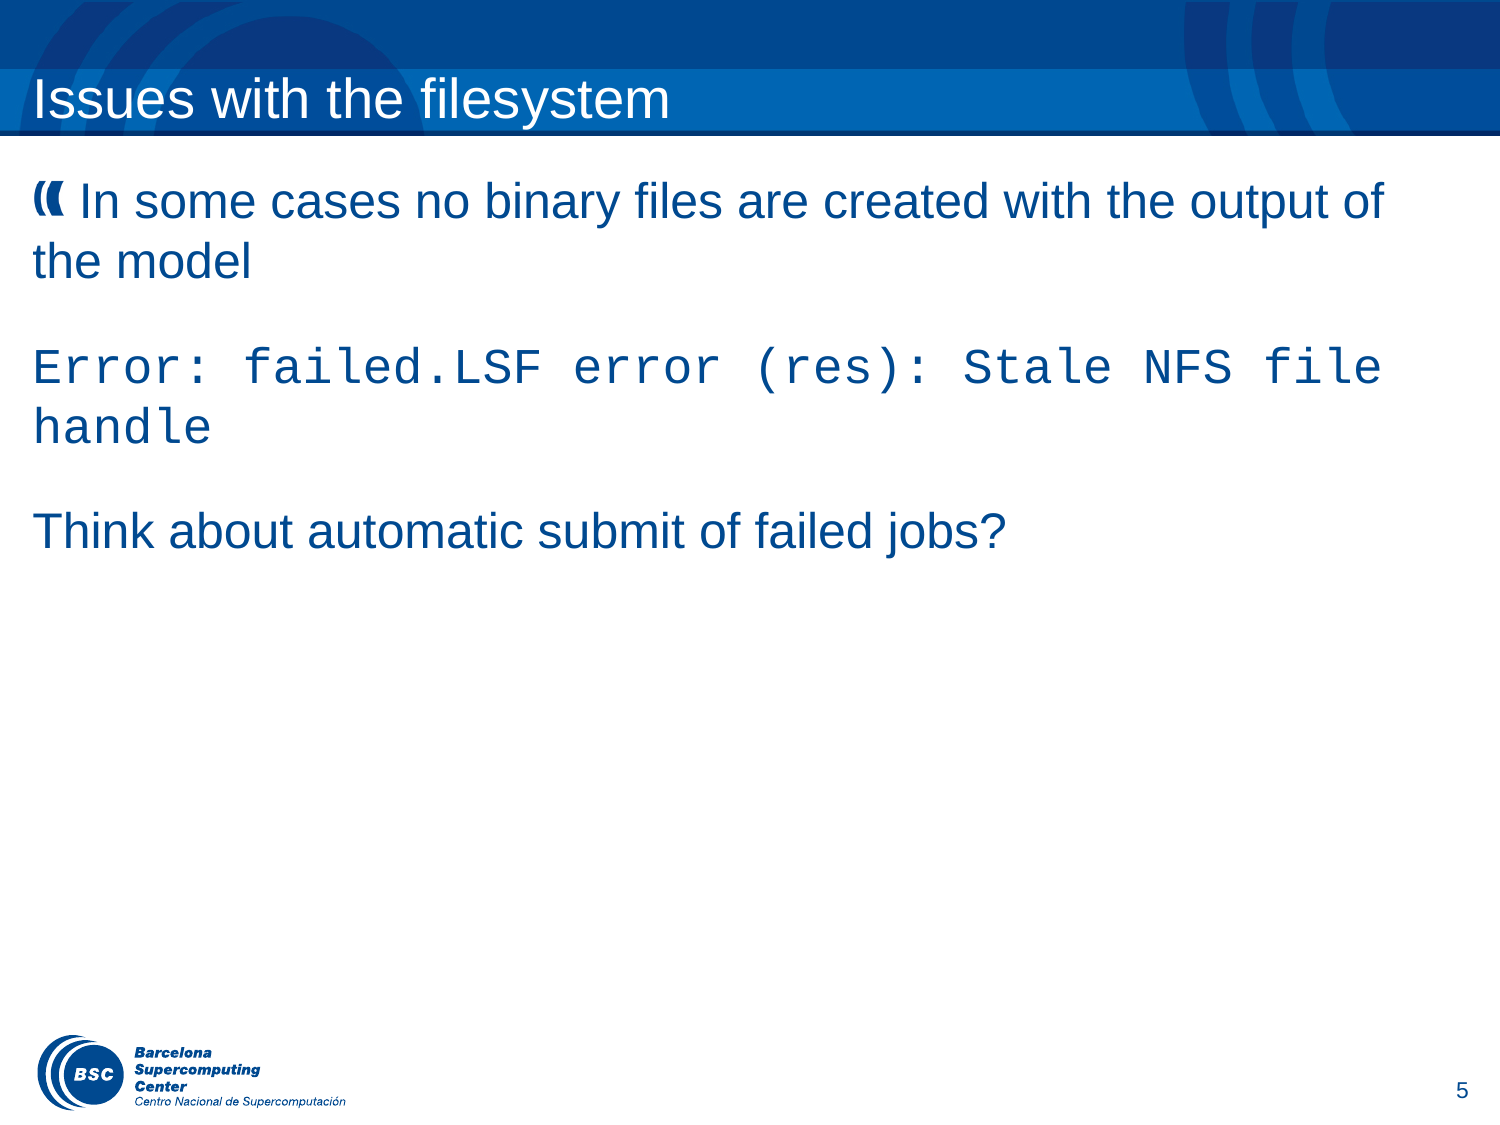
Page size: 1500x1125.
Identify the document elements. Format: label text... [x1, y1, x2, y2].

picture [32, 180, 65, 216]
text_box 5 [1411, 1042, 1484, 1111]
text_box In some cases no binary files are created with the output of the model Error: failed.LSF error (res): Stale NFS file handle Think about automatic submit of failed jobs? [17, 160, 1482, 840]
text_box Issues with the filesystem [17, 7, 1482, 137]
picture [0, 0, 1500, 136]
